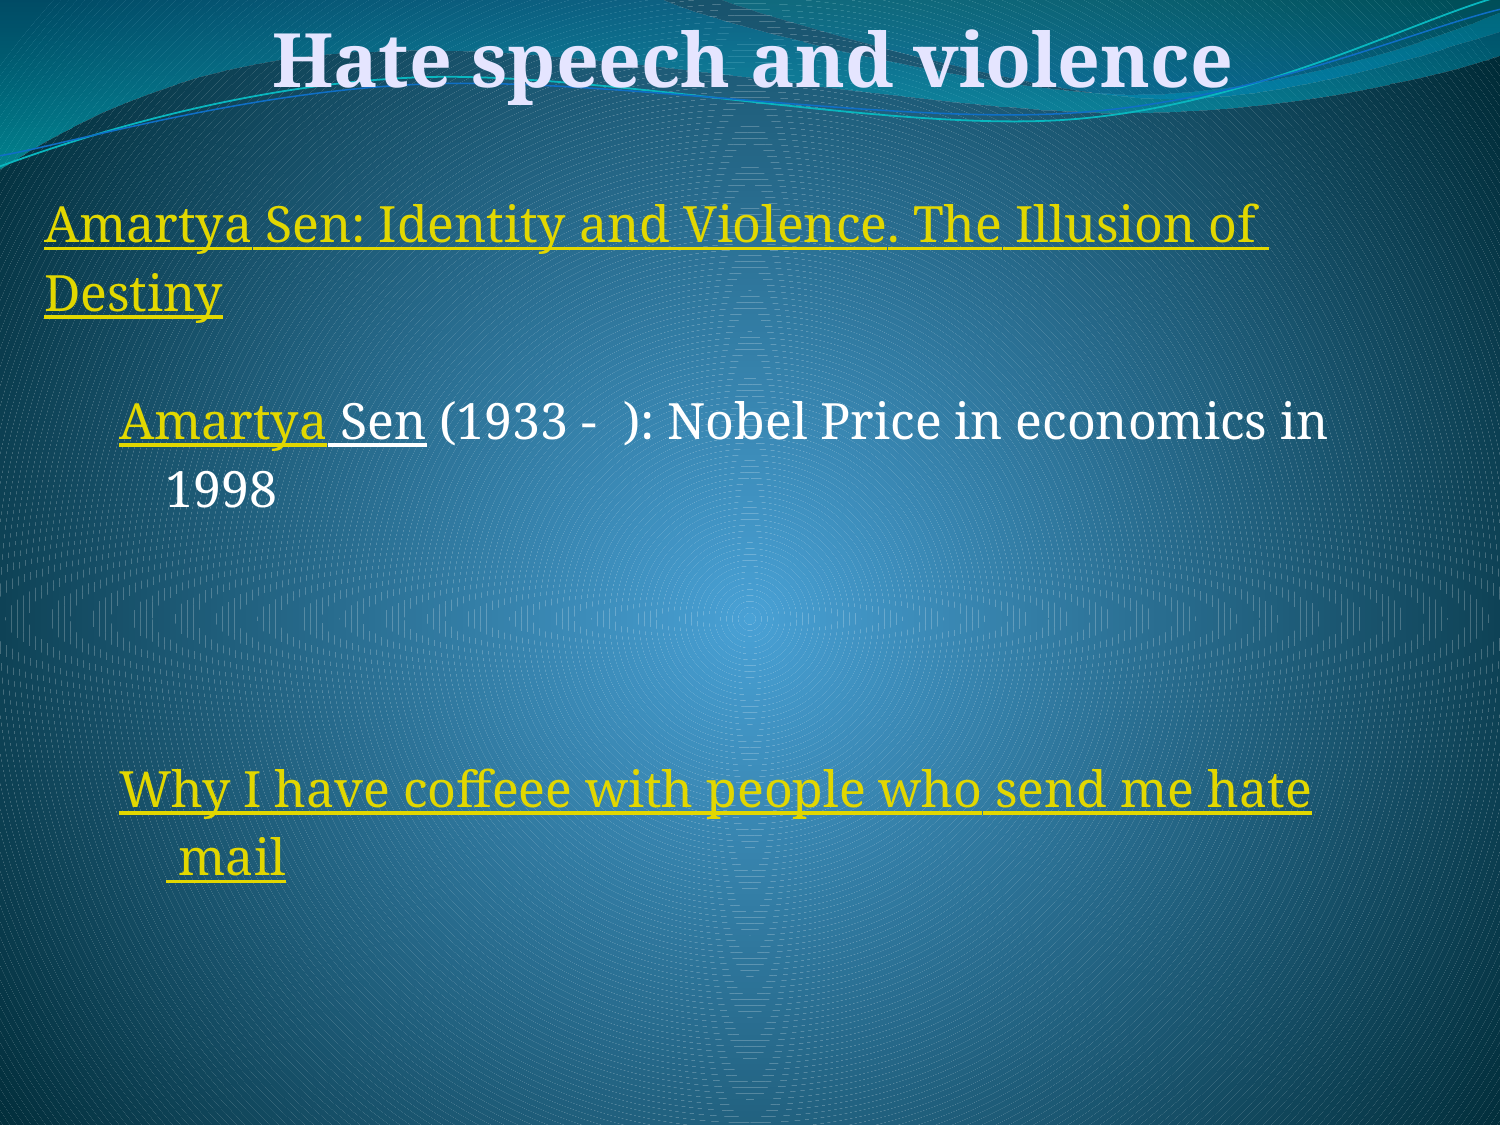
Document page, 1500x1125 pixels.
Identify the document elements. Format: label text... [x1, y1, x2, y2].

text_box Hate speech and violence [5, 18, 1500, 114]
text_box Amartya Sen: Identity and Violence. The Illusion of Destiny Amartya Sen (1933 - ): Nobel Price in economics in 1998 Why I have coffeee with people who send me hate mail [29, 125, 1435, 1125]
